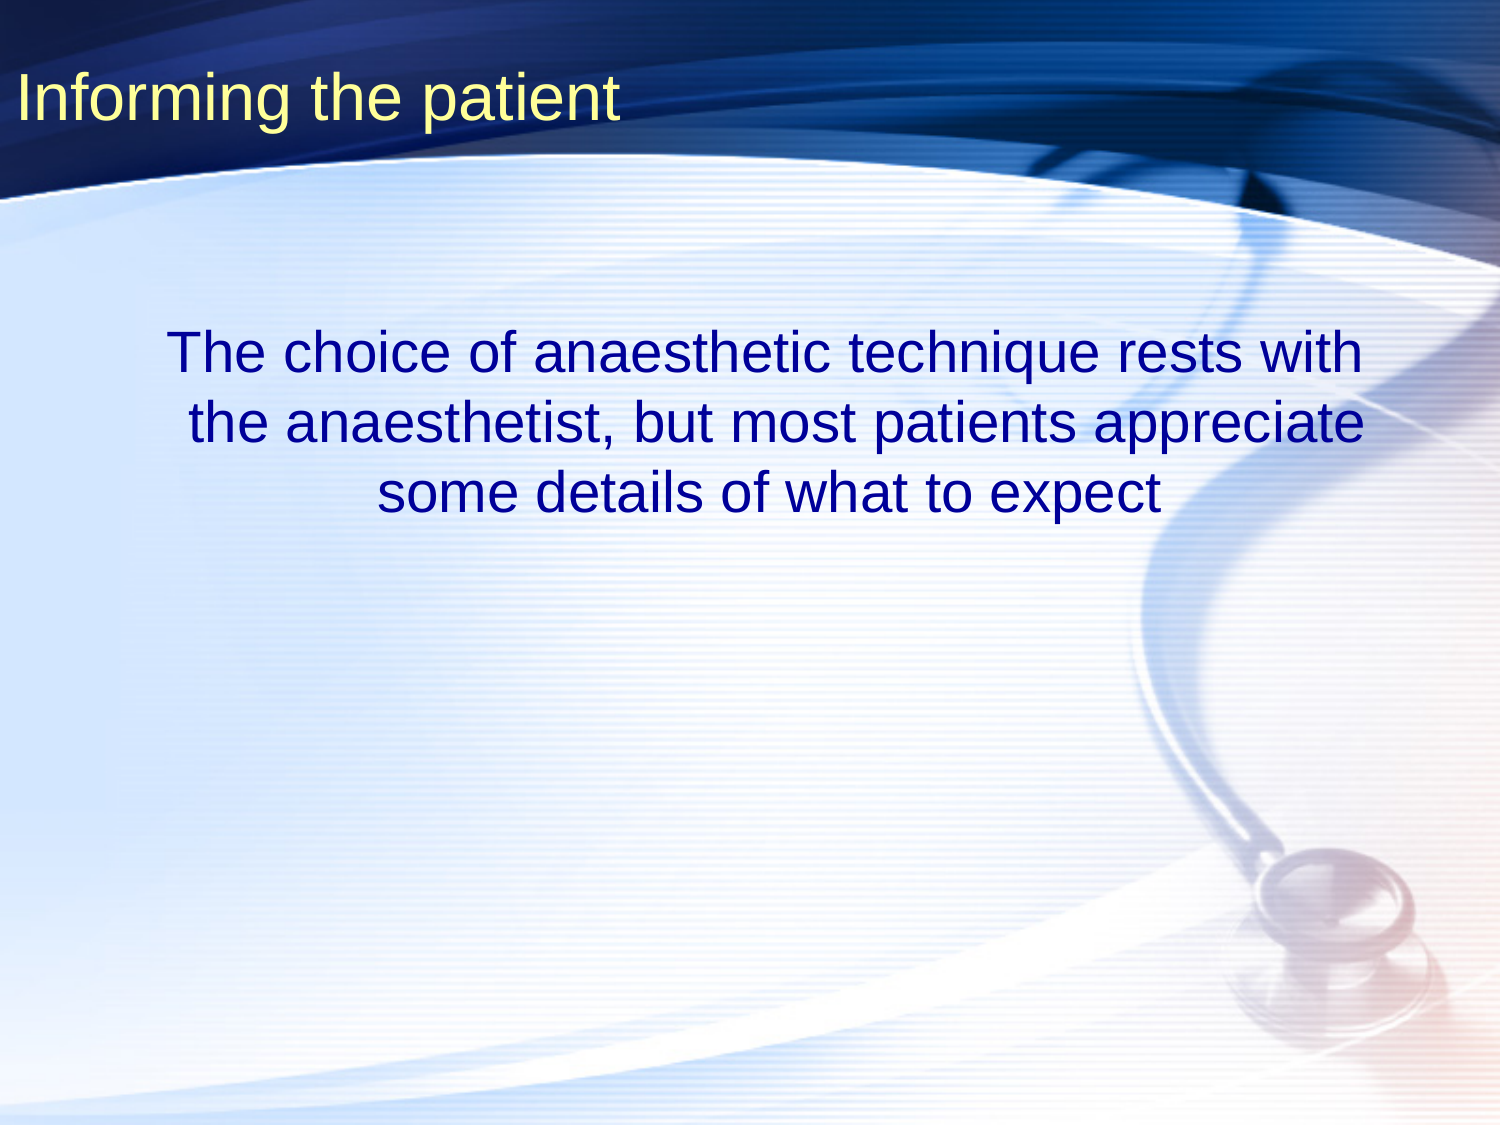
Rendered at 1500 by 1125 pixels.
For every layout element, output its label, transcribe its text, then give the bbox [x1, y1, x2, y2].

list The choice of anaesthetic technique rests with the anaesthetist, but most patients appreciate some details of what to expect [112, 224, 1388, 1076]
title Informing the patient [0, 0, 1276, 188]
picture [0, 0, 1500, 1125]
